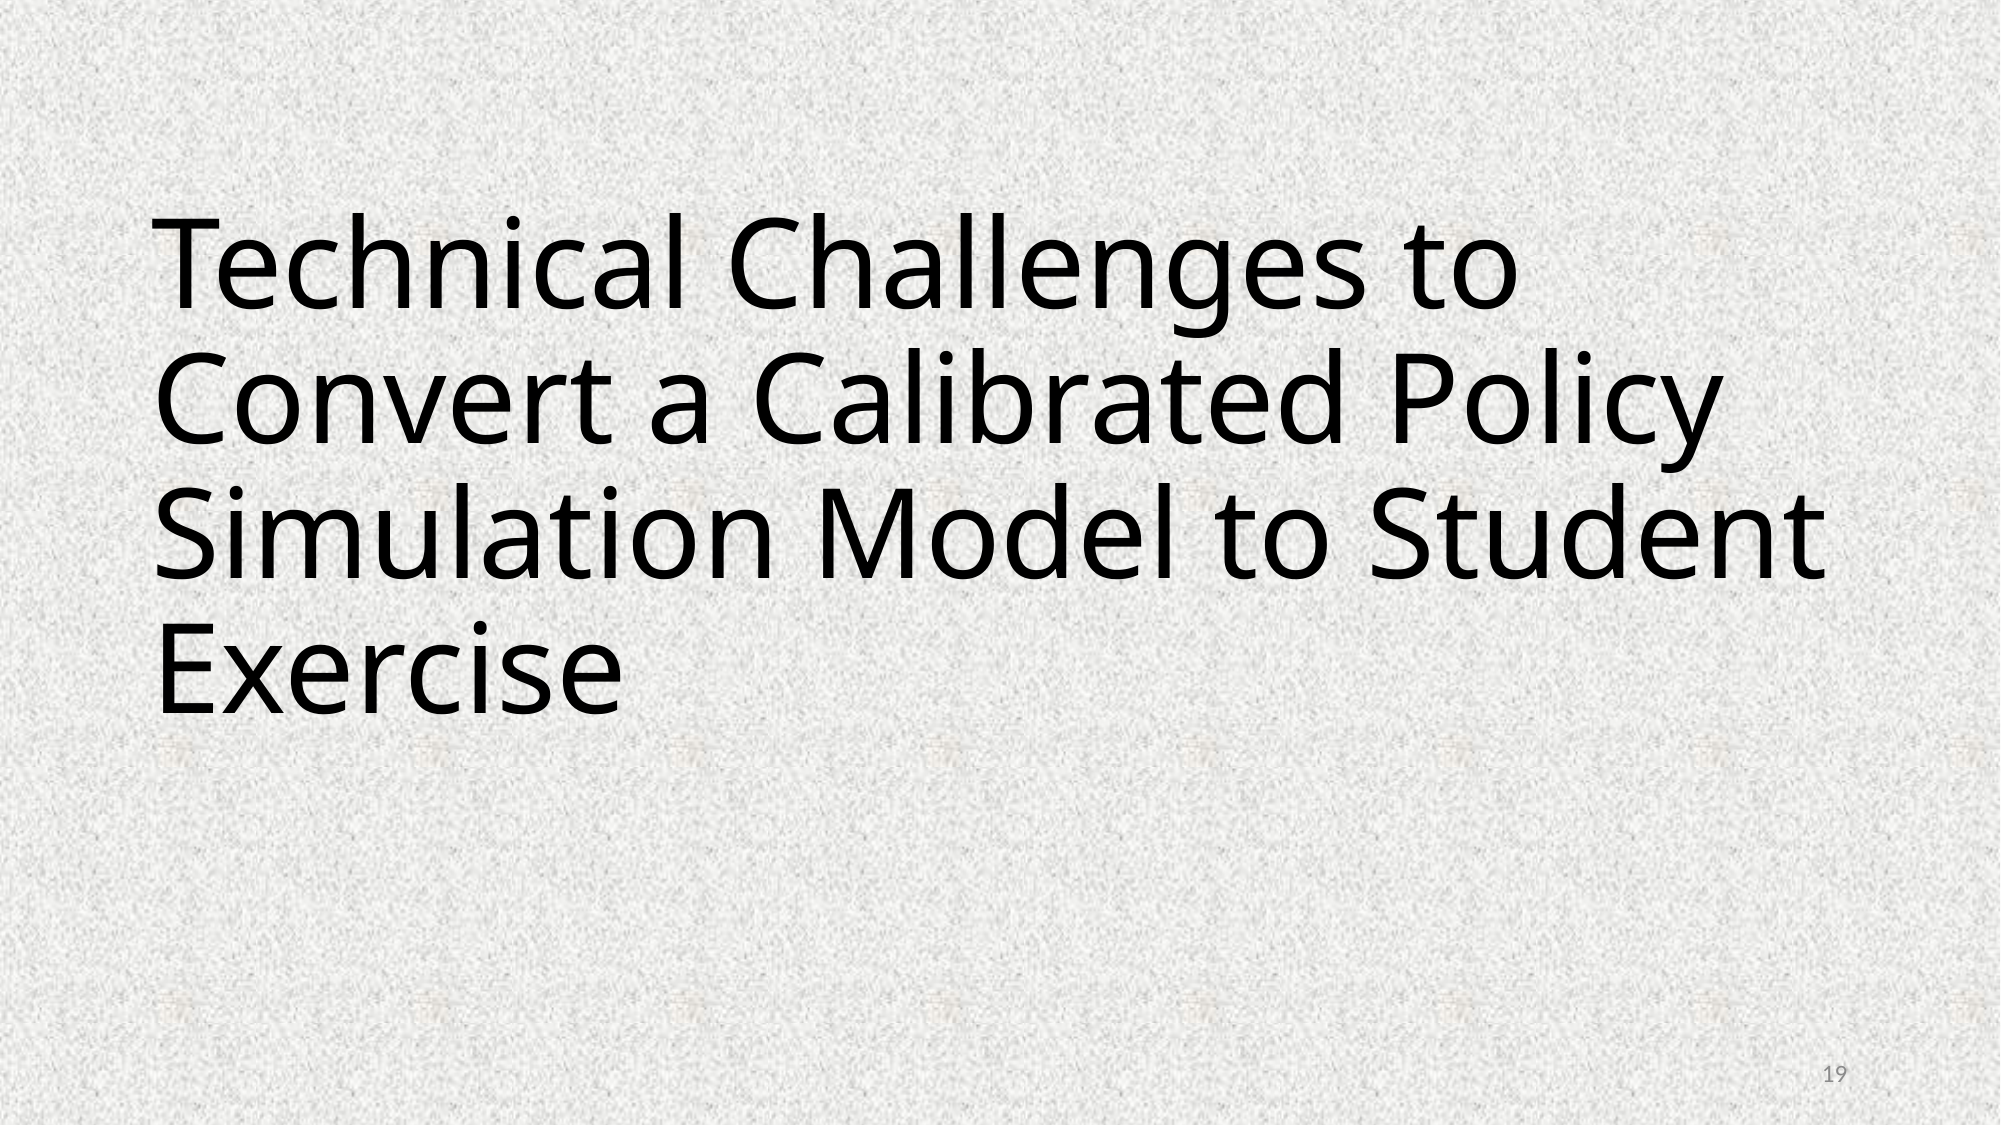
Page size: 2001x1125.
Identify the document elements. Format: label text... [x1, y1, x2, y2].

title Technical Challenges to Convert a Calibrated Policy Simulation Model to Student Exercise [136, 280, 1862, 749]
picture [0, 0, 2001, 1125]
slide_number 19 [1412, 1042, 1863, 1103]
